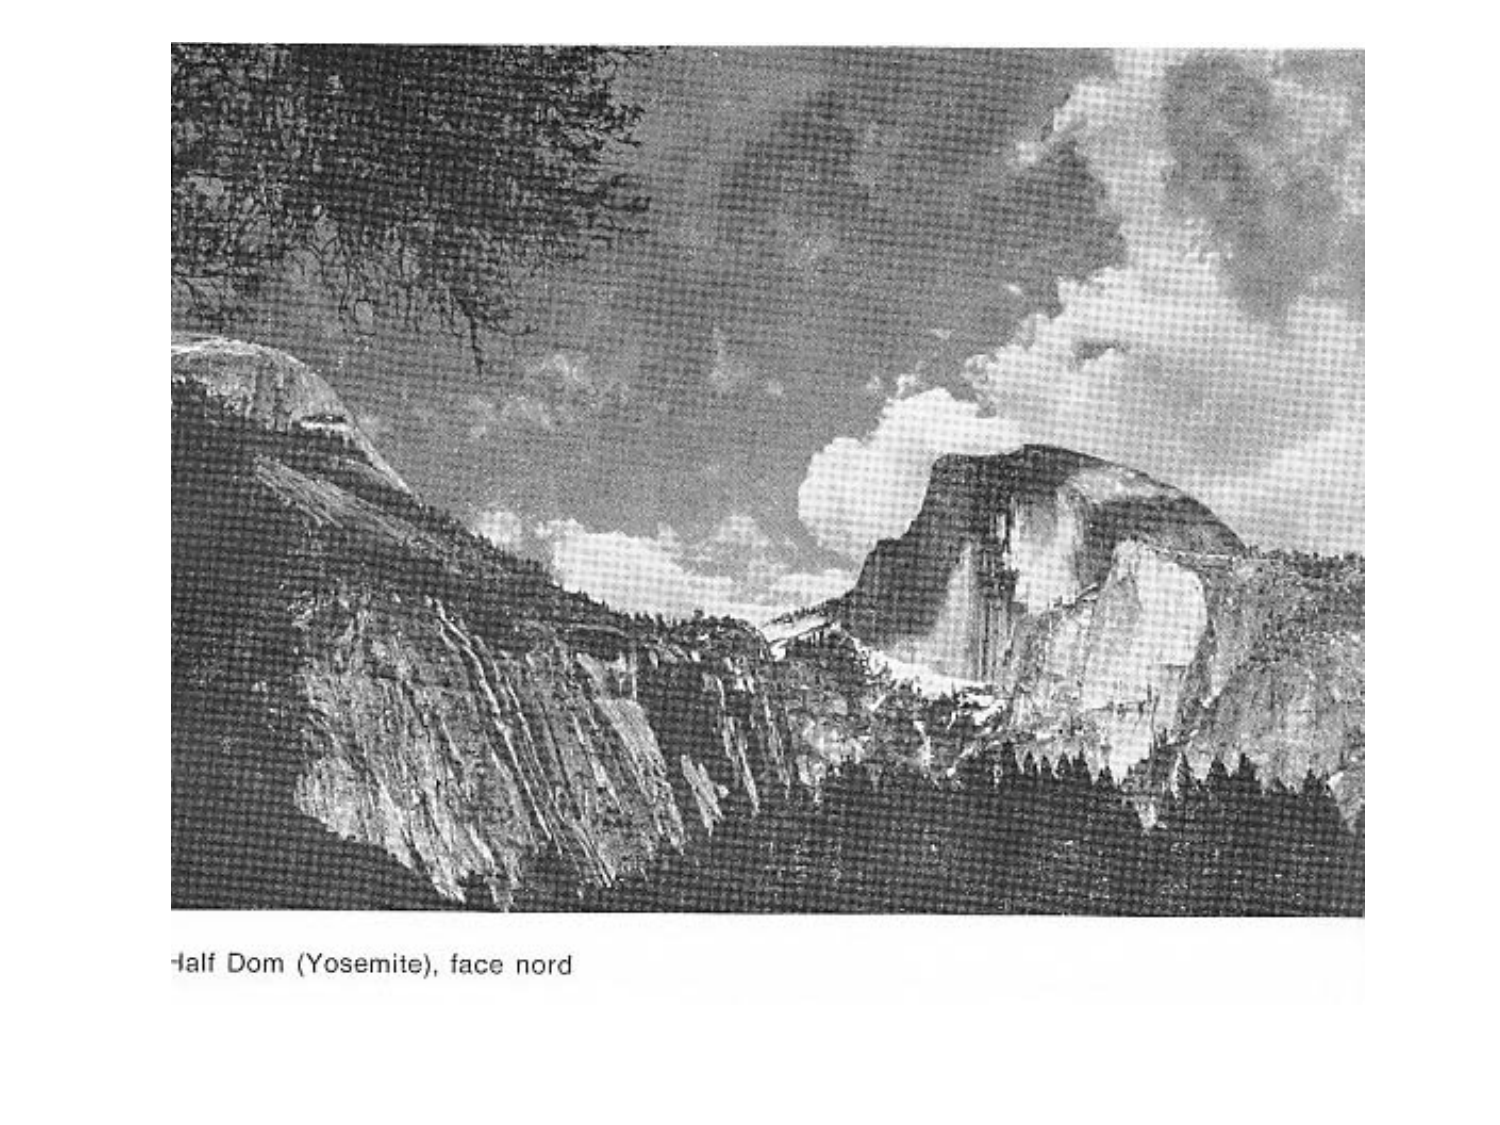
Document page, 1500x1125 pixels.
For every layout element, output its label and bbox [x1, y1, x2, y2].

picture [170, 42, 1365, 1005]
